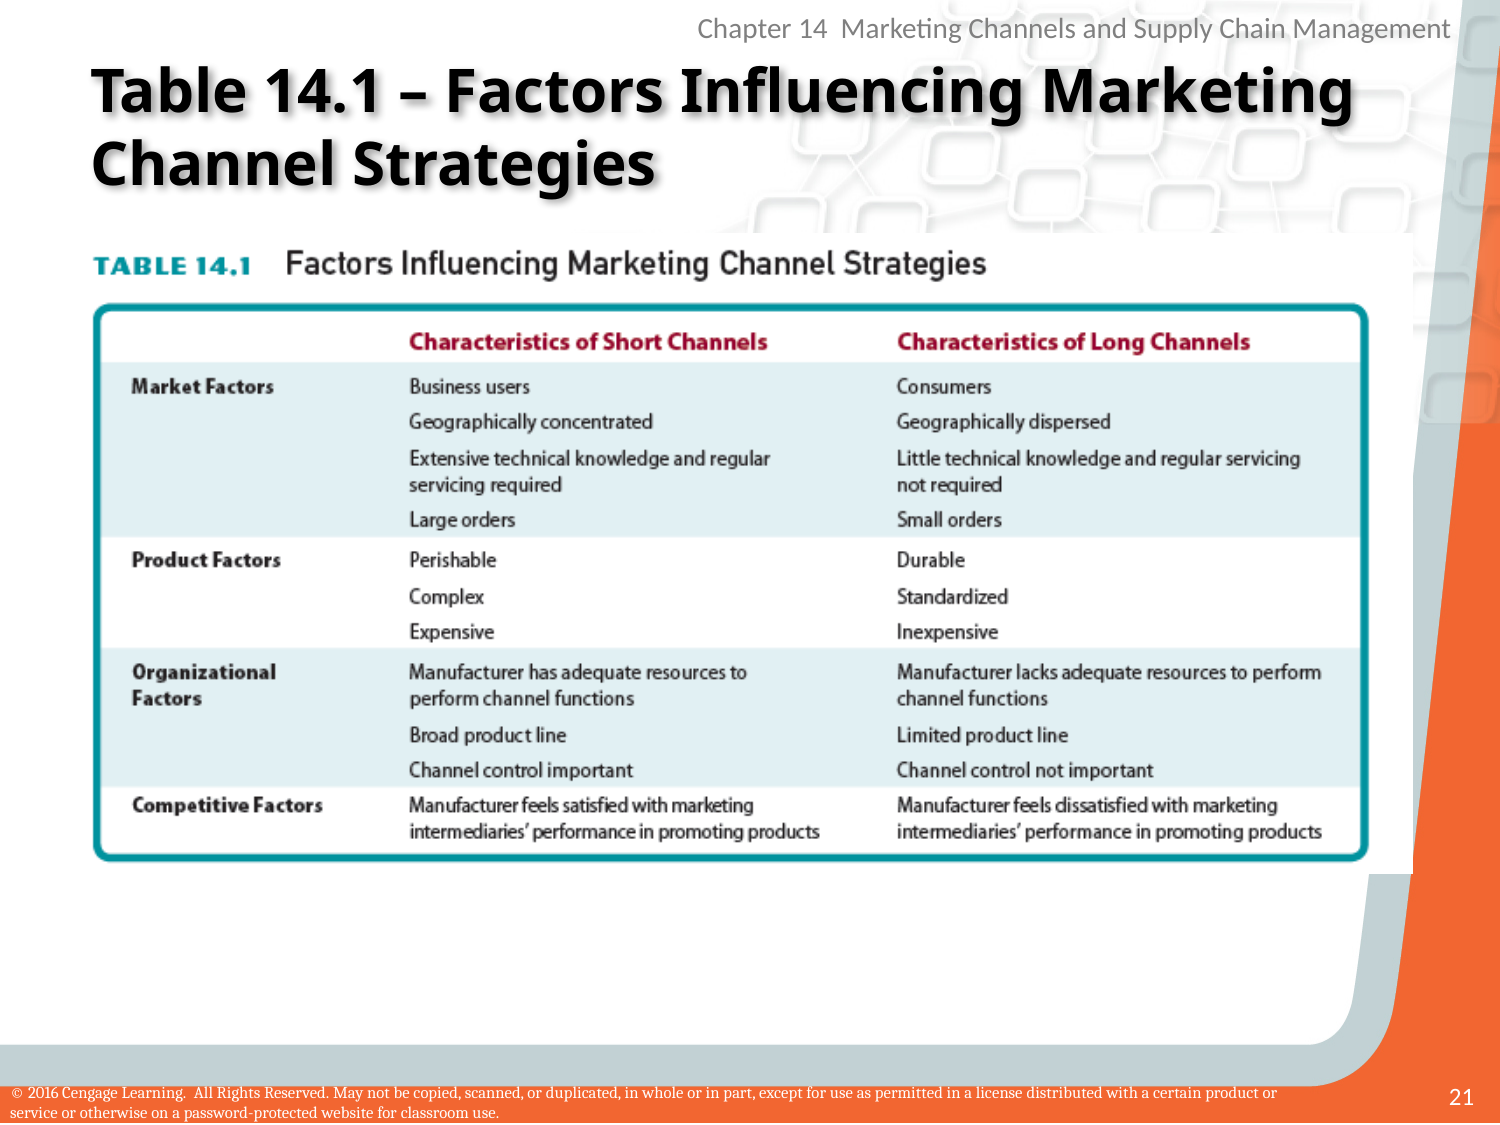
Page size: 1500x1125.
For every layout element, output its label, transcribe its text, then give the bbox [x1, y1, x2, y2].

title Table 14.1 – Factors Influencing Marketing Channel Strategies [75, 45, 1425, 205]
slide_number 21 [1139, 1065, 1490, 1125]
picture [0, 0, 1500, 1123]
